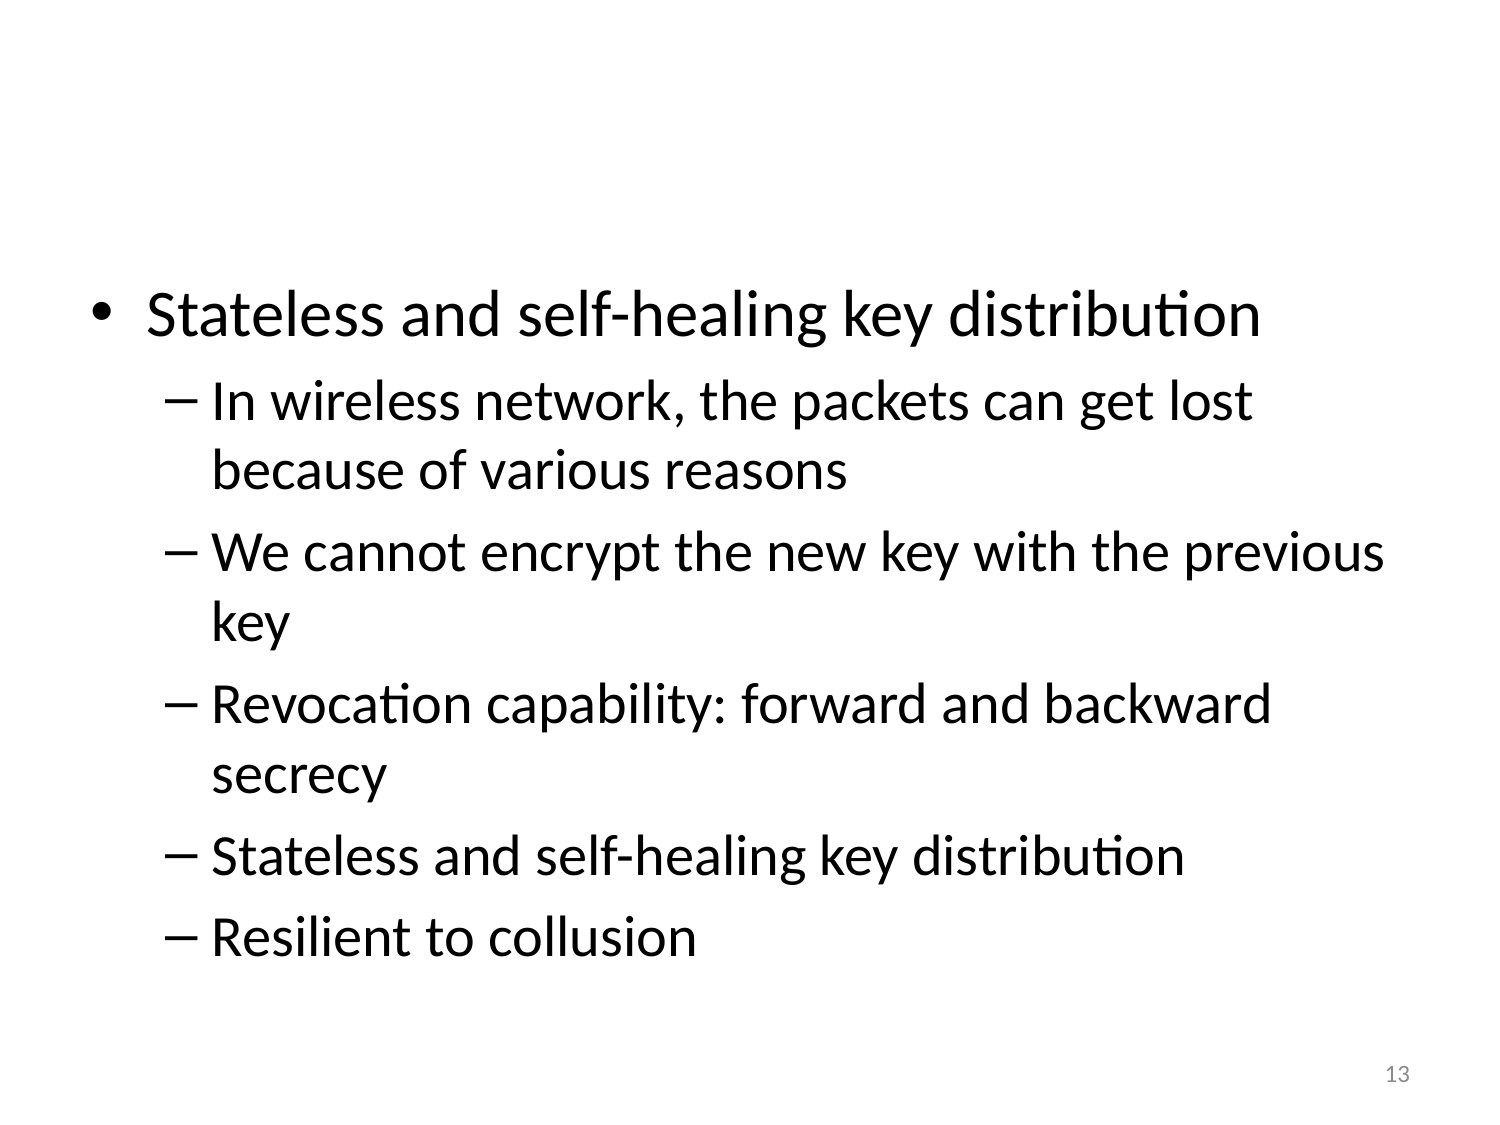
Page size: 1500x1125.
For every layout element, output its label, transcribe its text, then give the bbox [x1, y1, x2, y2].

slide_number 13 [1074, 1042, 1425, 1103]
list Stateless and self-healing key distribution In wireless network, the packets can get lost because of various reasons We cannot encrypt the new key with the previous key Revocation capability: forward and backward secrecy Stateless and self-healing key distribution Resilient to collusion [75, 262, 1425, 1005]
